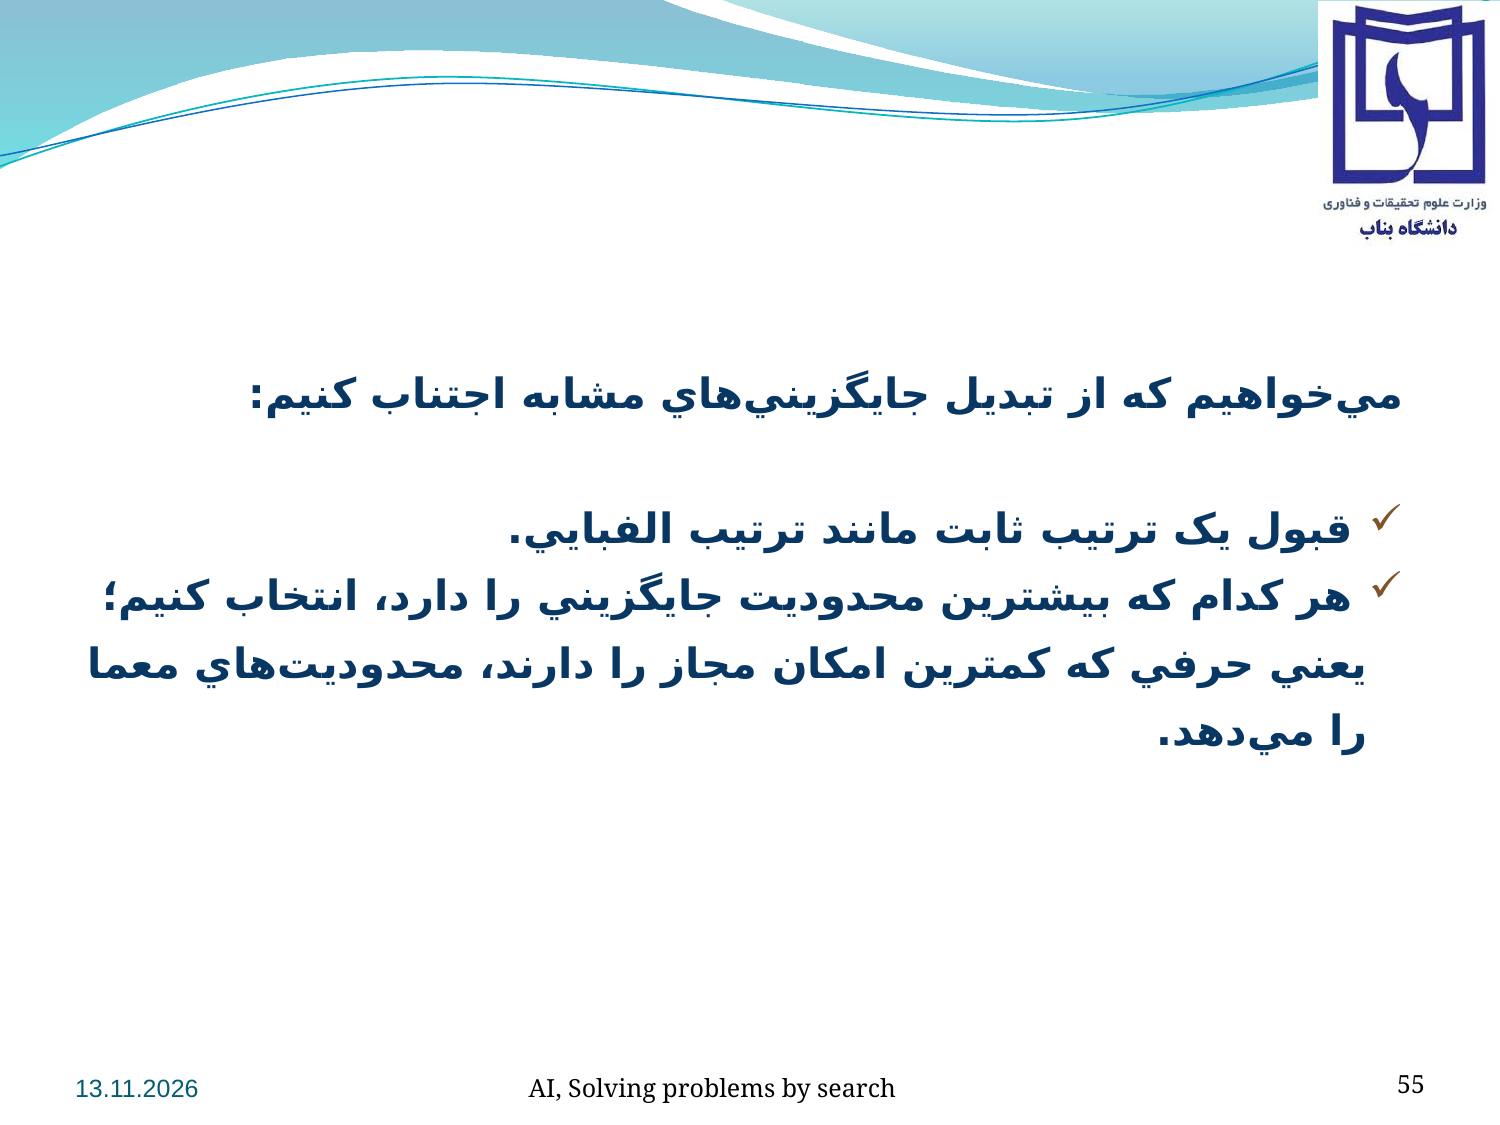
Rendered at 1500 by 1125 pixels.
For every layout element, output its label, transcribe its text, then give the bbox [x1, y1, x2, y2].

footer AI, Solving problems by search [437, 1042, 988, 1103]
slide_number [75, 1042, 425, 1103]
slide_number 55 [1299, 1042, 1425, 1103]
text_box مي‌خواهيم که از تبديل جايگزيني‌هاي مشابه اجتناب کنيم: قبول يک ترتيب ثابت مانند ترتيب الفبايي. هر کدام که بيشترين محدوديت جايگزيني را دارد، انتخاب کنيم؛ يعني حرفي که کمترين امکان مجاز را دارند، محدوديت‌هاي معما را مي‌دهد. [63, 341, 1418, 762]
picture [1318, 1, 1500, 255]
